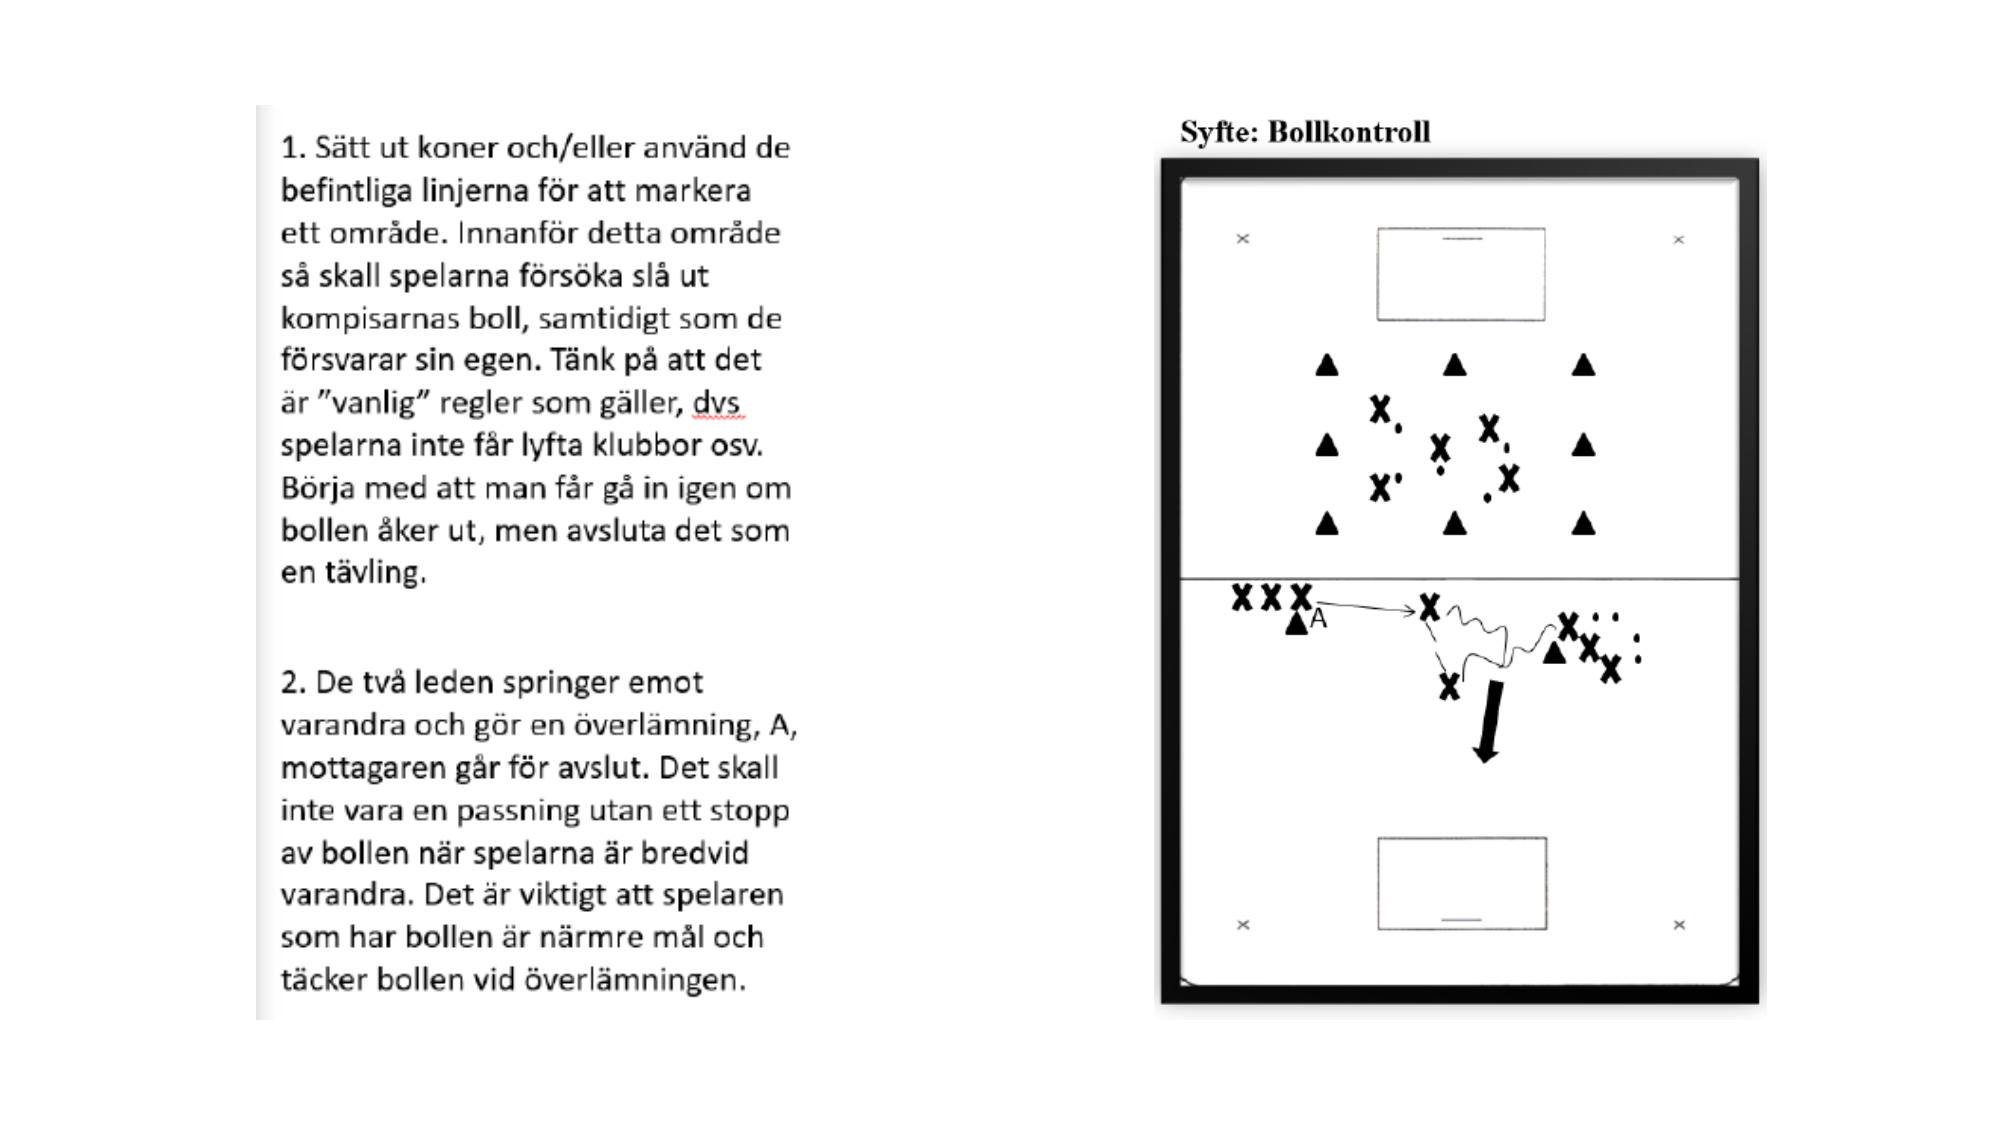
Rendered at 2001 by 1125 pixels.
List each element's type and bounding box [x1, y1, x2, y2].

picture [256, 105, 823, 1020]
picture [1154, 105, 1767, 1020]
